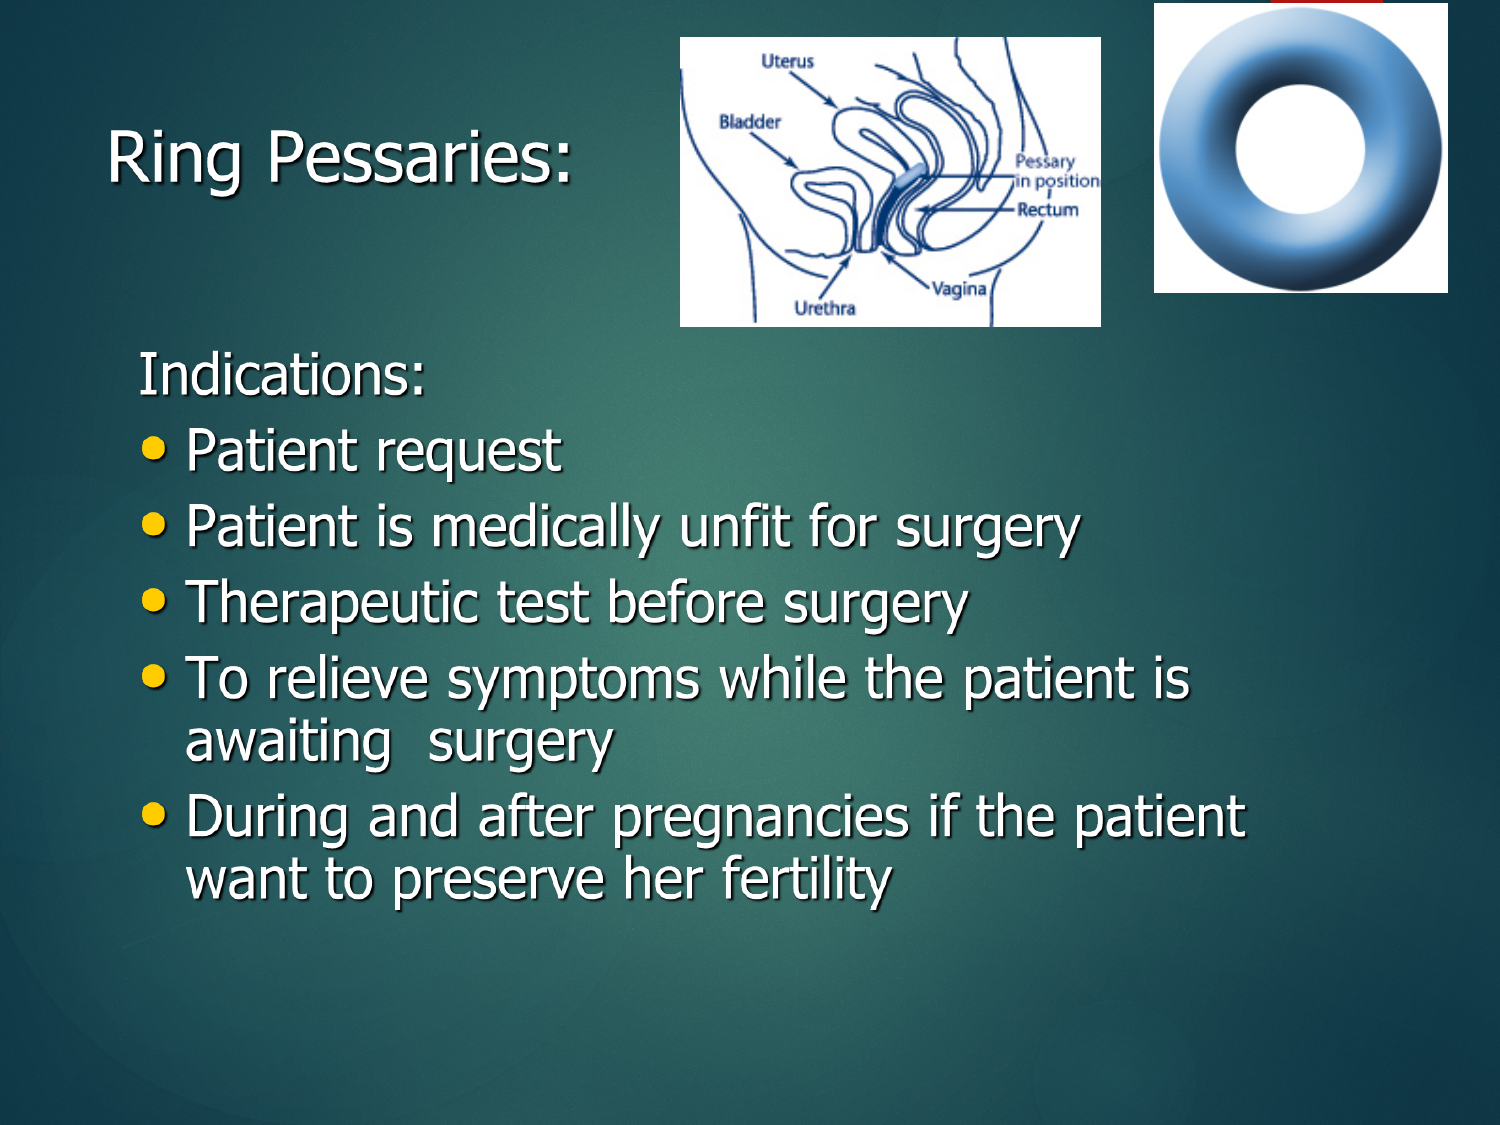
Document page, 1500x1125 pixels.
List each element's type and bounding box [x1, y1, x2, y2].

picture [62, 3, 1448, 951]
